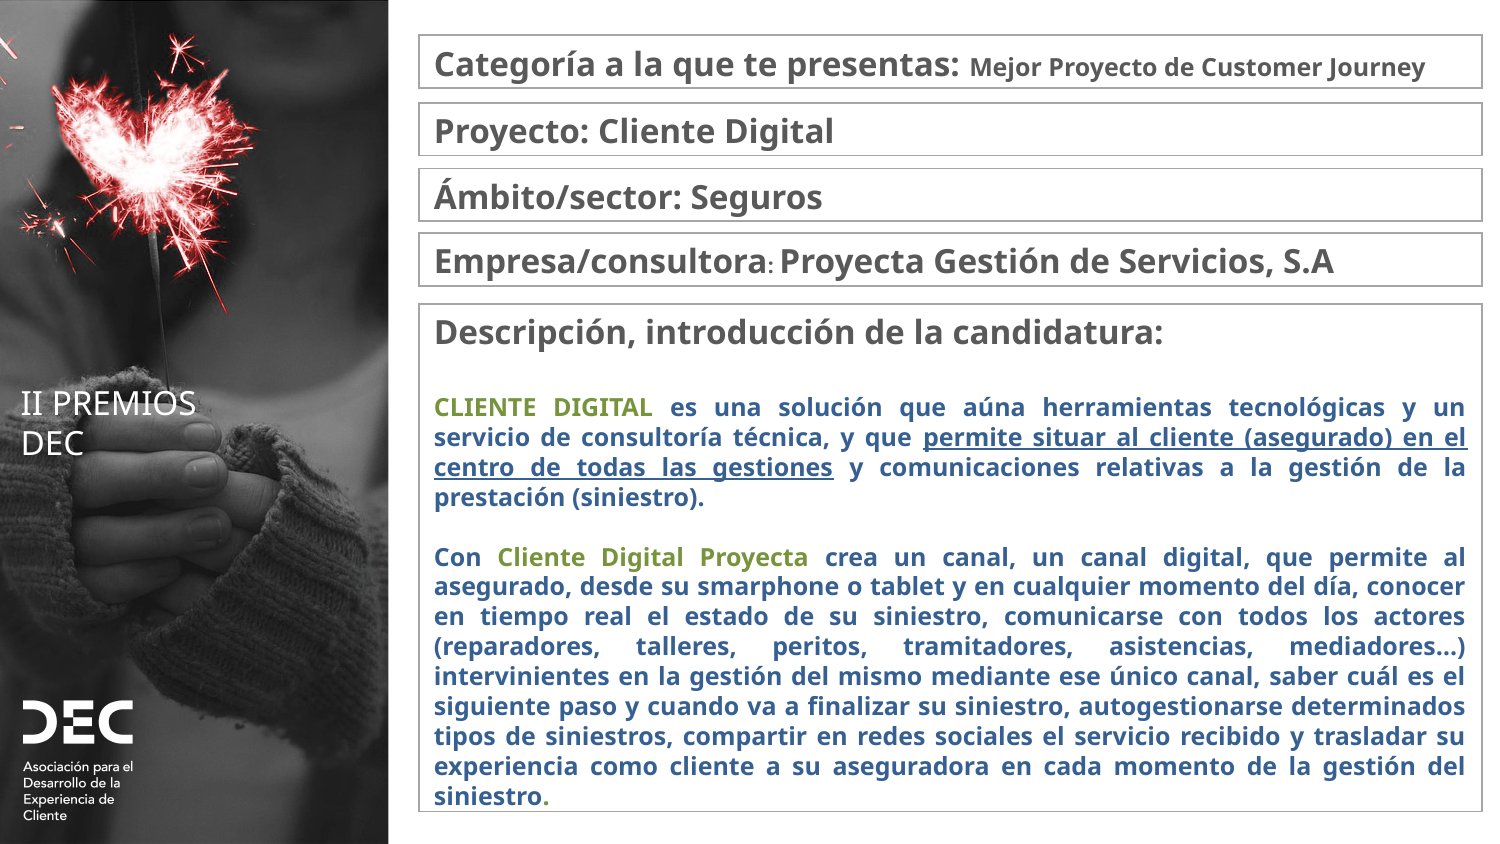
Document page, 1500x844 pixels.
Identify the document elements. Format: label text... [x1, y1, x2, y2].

text_box Descripción, introducción de la candidatura: CLIENTE DIGITAL es una solución que aúna herramientas tecnológicas y un servicio de consultoría técnica, y que permite situar al cliente (asegurado) en el centro de todas las gestiones y comunicaciones relativas a la gestión de la prestación (siniestro). Con Cliente Digital Proyecta crea un canal, un canal digital, que permite al asegurado, desde su smarphone o tablet y en cualquier momento del día, conocer en tiempo real el estado de su siniestro, comunicarse con todos los actores (reparadores, talleres, peritos, tramitadores, asistencias, mediadores…) intervinientes en la gestión del mismo mediante ese único canal, saber cuál es el siguiente paso y cuando va a finalizar su siniestro, autogestionarse determinados tipos de siniestros, compartir en redes sociales el servicio recibido y trasladar su experiencia como cliente a su aseguradora en cada momento de la gestión del siniestro. [419, 303, 1483, 812]
text_box Categoría a la que te presentas: Mejor Proyecto de Customer Journey [419, 35, 1483, 88]
text_box Ámbito/sector: Seguros [419, 168, 1483, 221]
text_box Empresa/consultora: Proyecta Gestión de Servicios, S.A [419, 232, 1483, 286]
text_box Proyecto: Cliente Digital [419, 102, 1483, 156]
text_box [0, 0, 389, 844]
